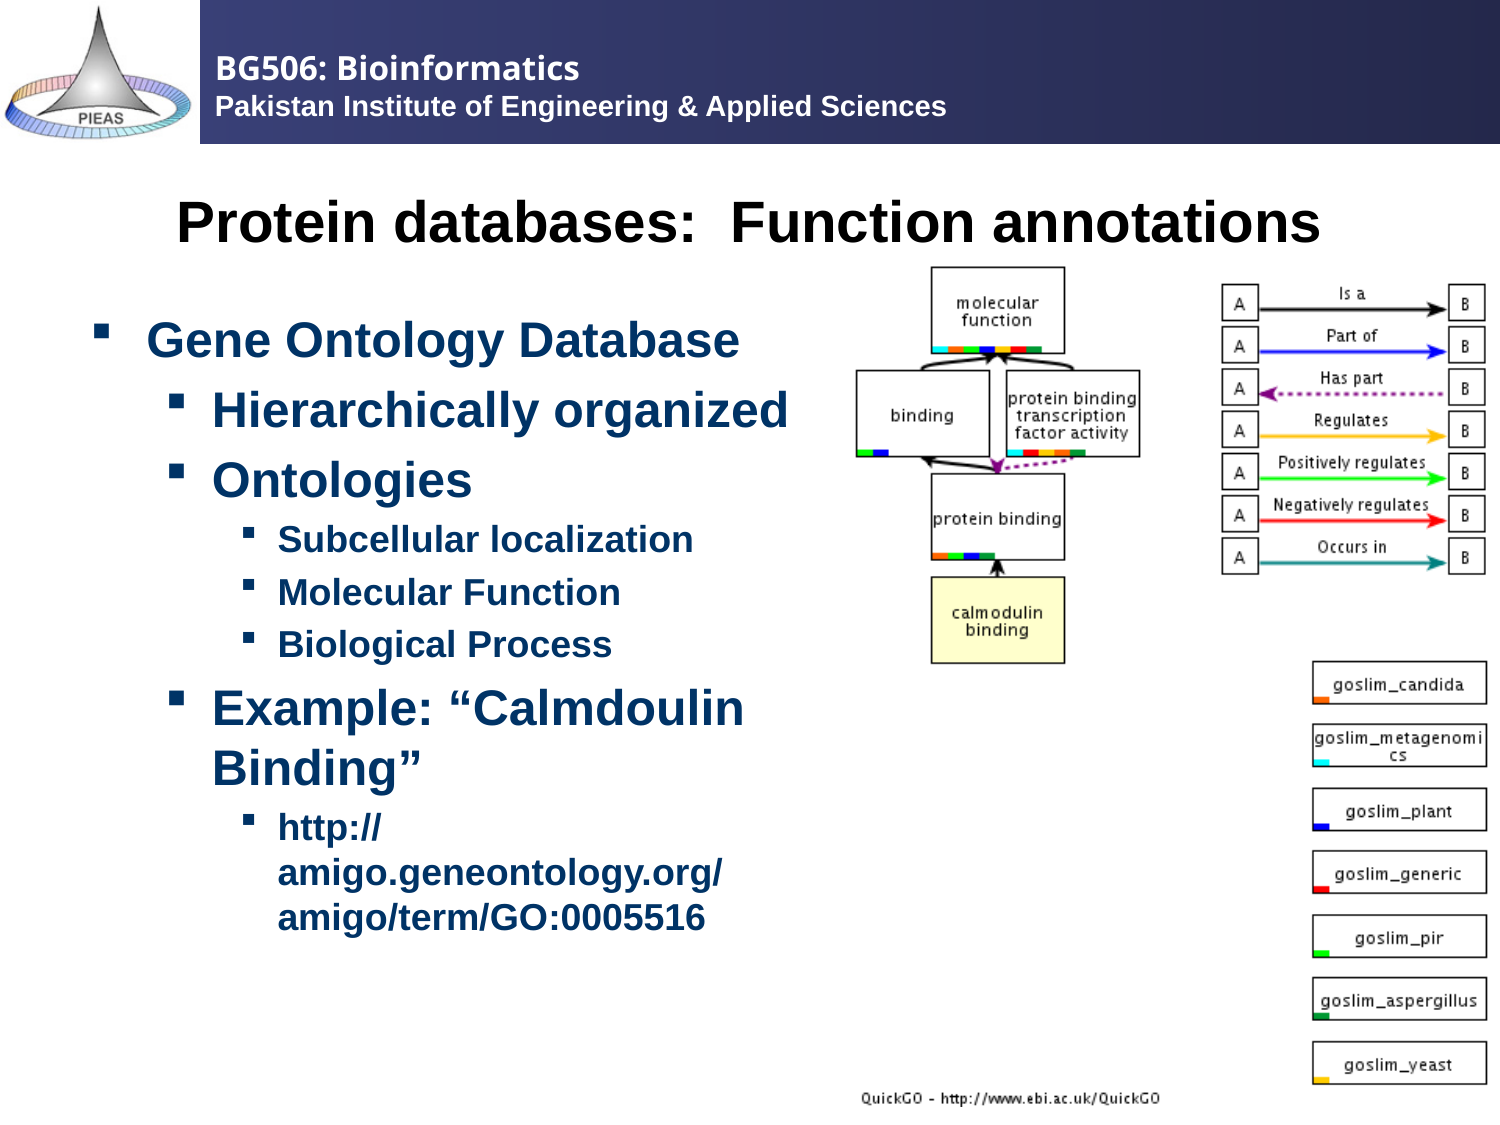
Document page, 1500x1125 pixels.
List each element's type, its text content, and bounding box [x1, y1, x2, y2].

picture [852, 259, 1500, 1107]
list Gene Ontology Database Hierarchically organized Ontologies Subcellular localization Molecular Function Biological Process Example: “Calmdoulin Binding” http://amigo.geneontology.org/amigo/term/GO:0005516 [74, 299, 847, 1001]
picture [0, 1, 197, 143]
title Protein databases: Function annotations [112, 149, 1388, 288]
